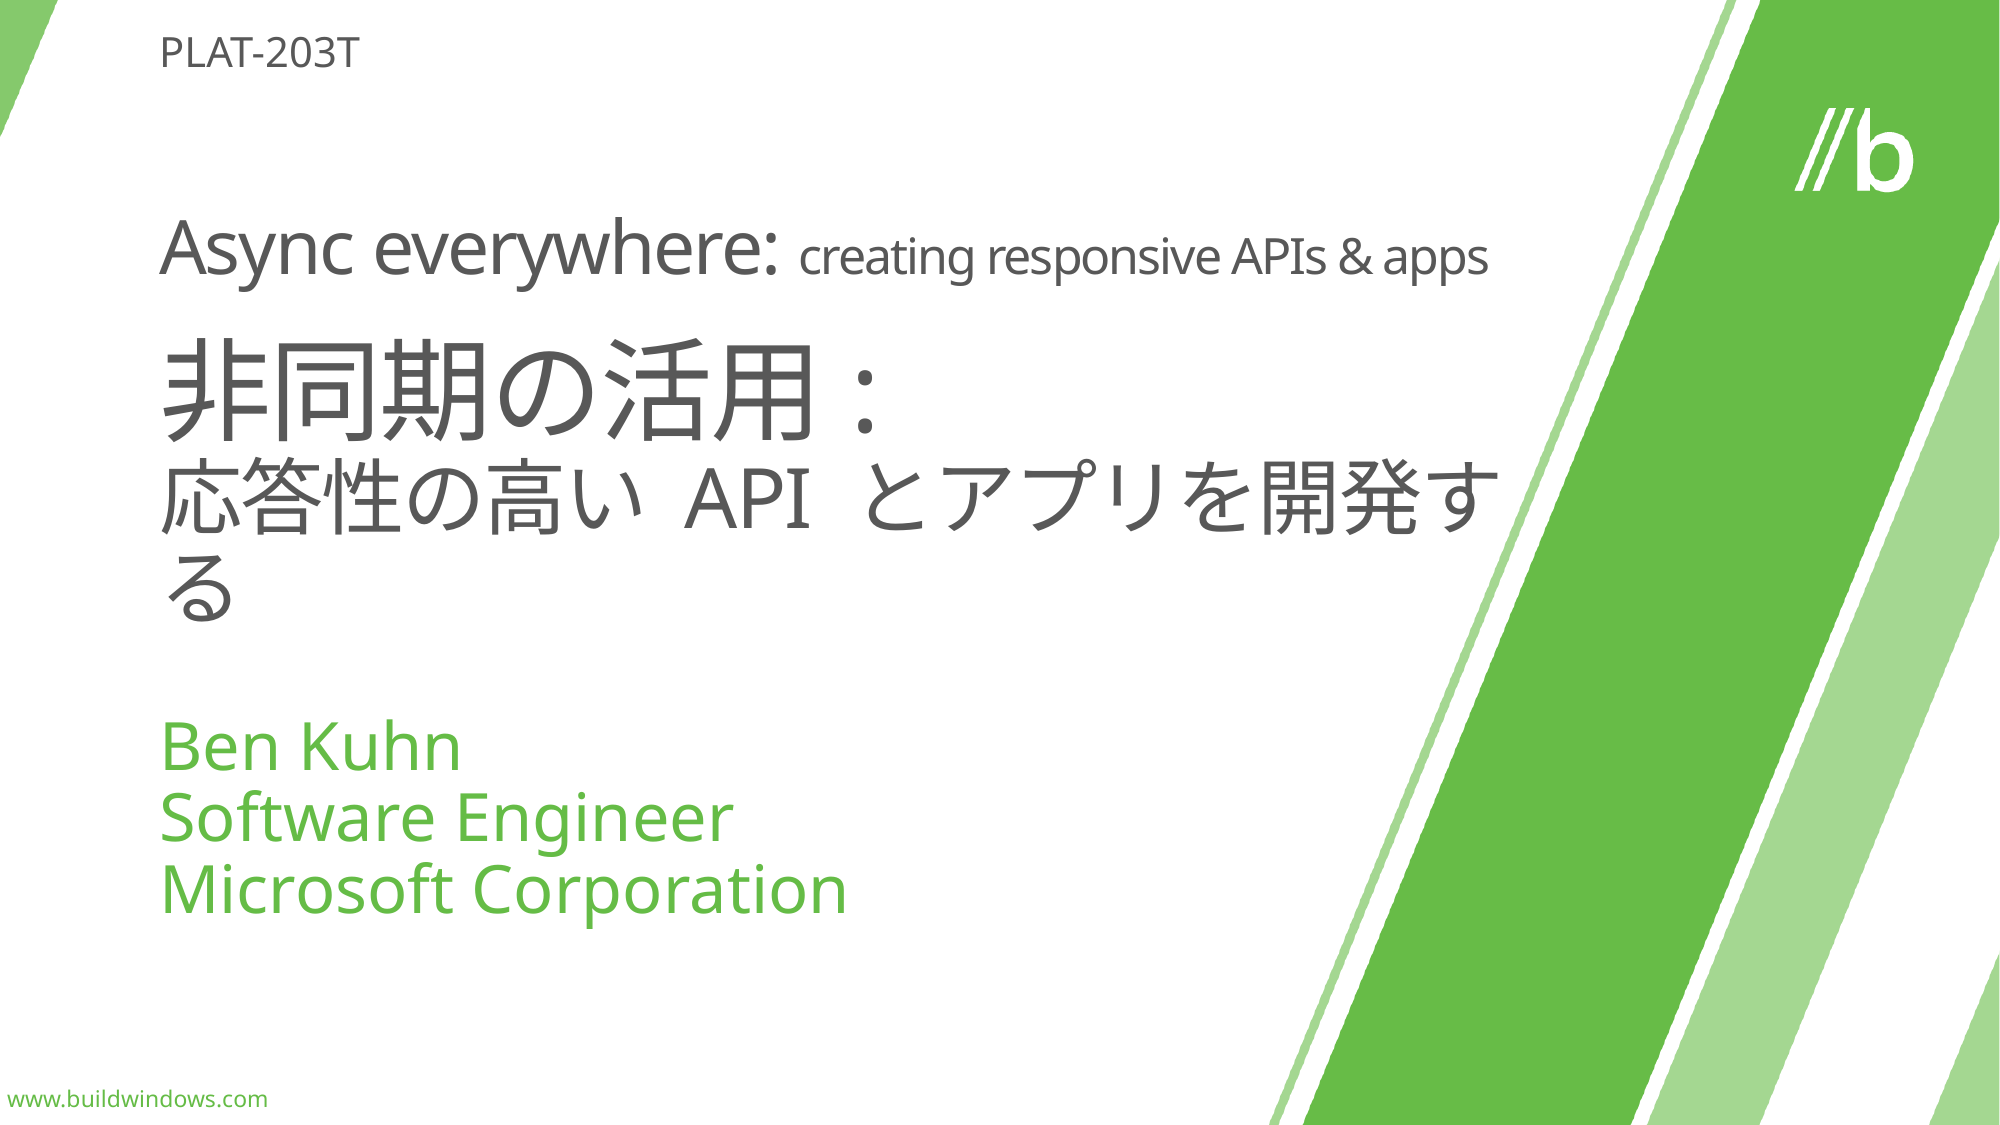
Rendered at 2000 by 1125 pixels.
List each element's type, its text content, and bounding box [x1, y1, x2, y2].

list PLAT-203T [159, 31, 578, 77]
picture [0, 0, 2000, 1125]
subtitle Ben Kuhn Software Engineer Microsoft Corporation [159, 712, 1282, 789]
title Async everywhere: creating responsive APIs & apps 非同期の活用: 応答性の高い API とアプリを開発する [159, 165, 1569, 681]
